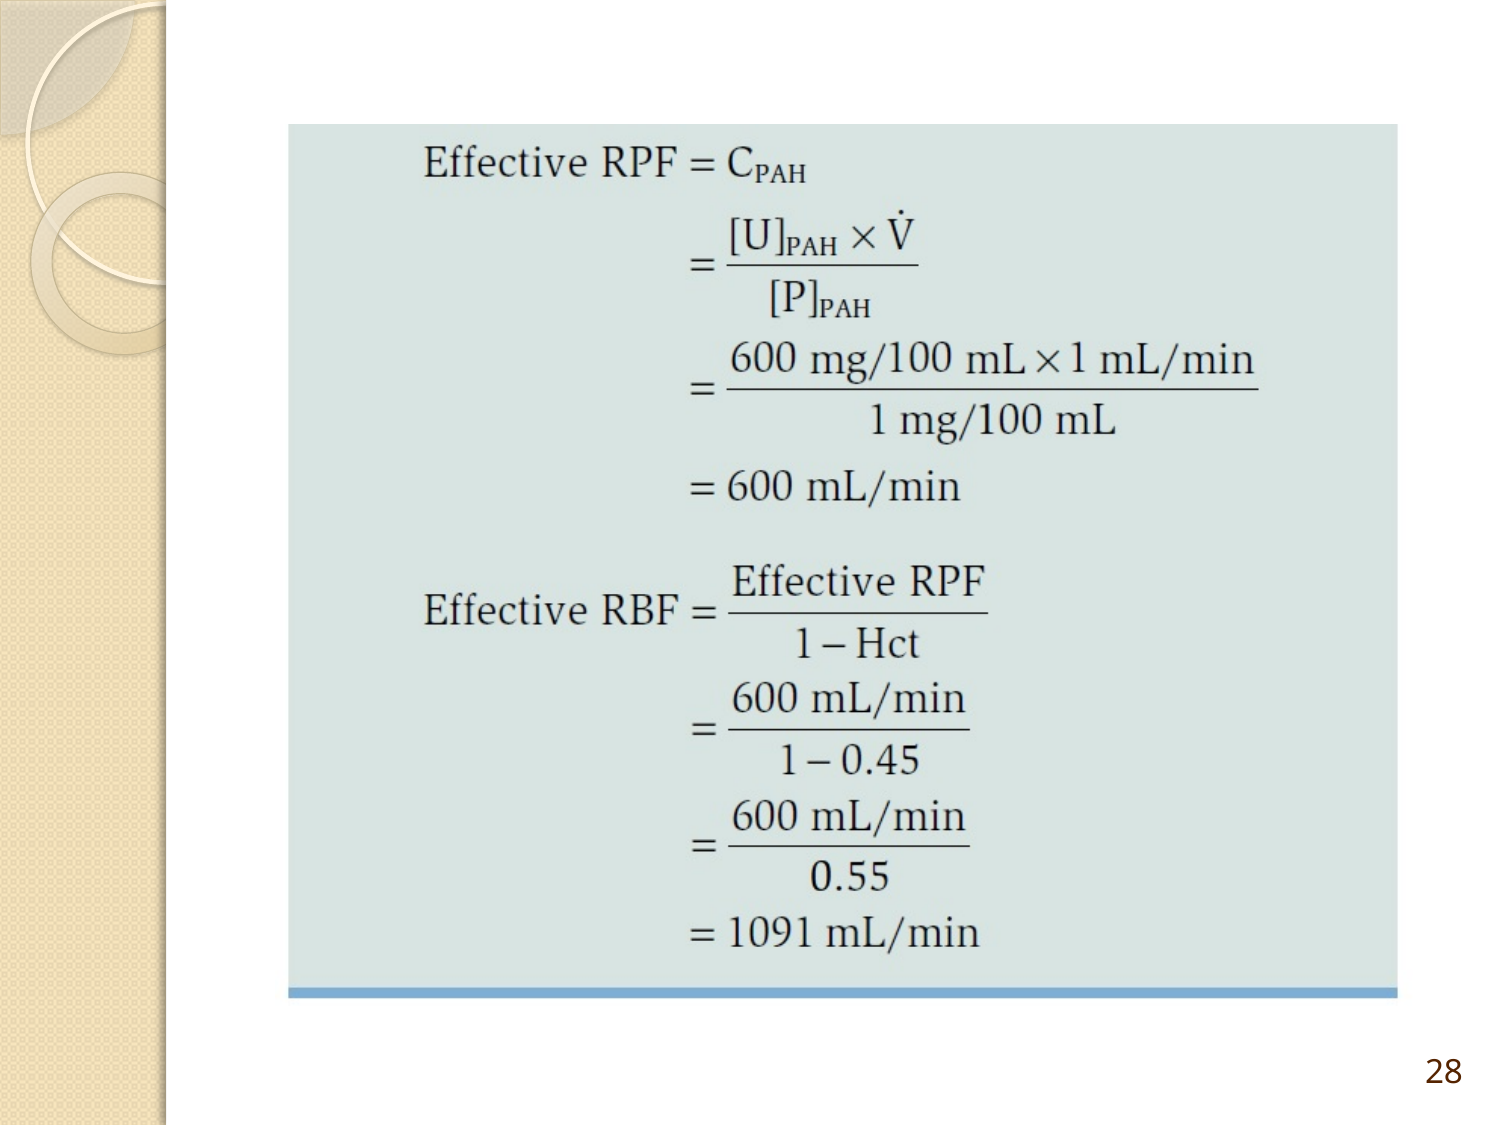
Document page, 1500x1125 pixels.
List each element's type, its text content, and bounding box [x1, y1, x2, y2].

slide_number 28 [1400, 1025, 1488, 1104]
picture [274, 124, 1413, 1006]
